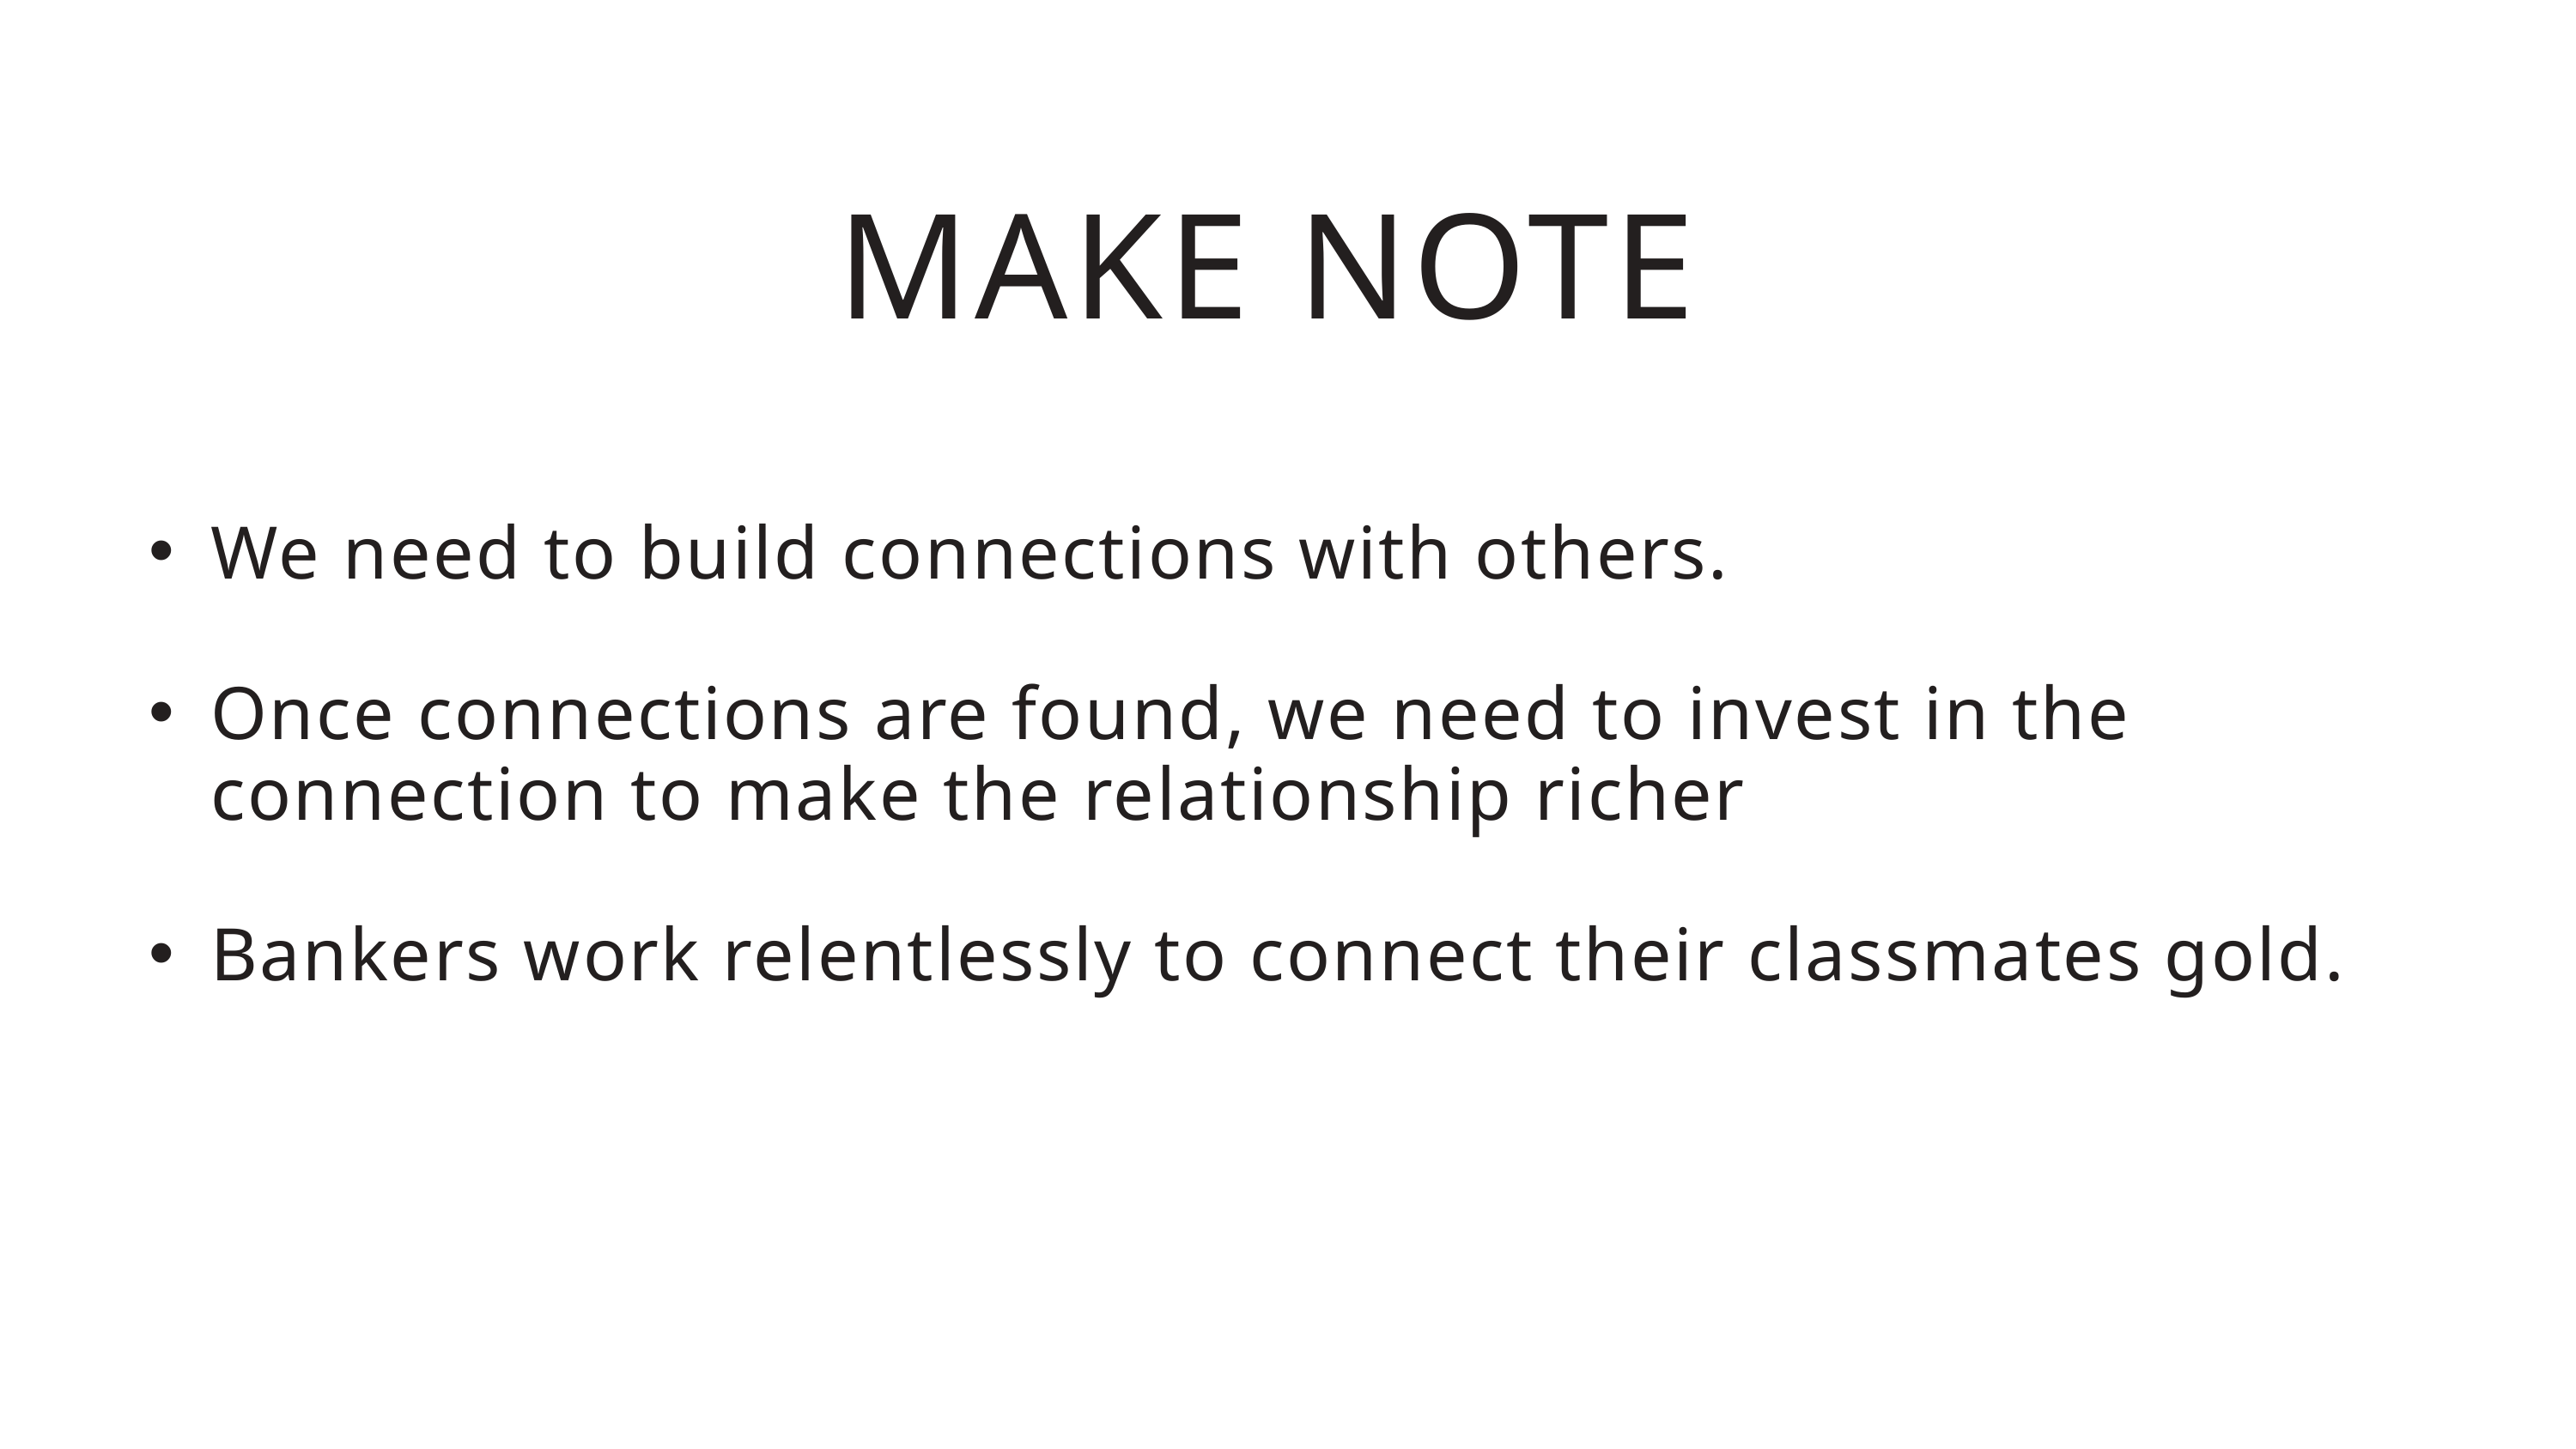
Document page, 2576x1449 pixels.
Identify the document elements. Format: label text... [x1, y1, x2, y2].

text_box MAKE NOTE [298, 187, 2237, 349]
text_box We need to build connections with others. Once connections are found, we need to invest in the connection to make the relationship richer Bankers work relentlessly to connect their classmates gold. [87, 512, 2447, 1264]
